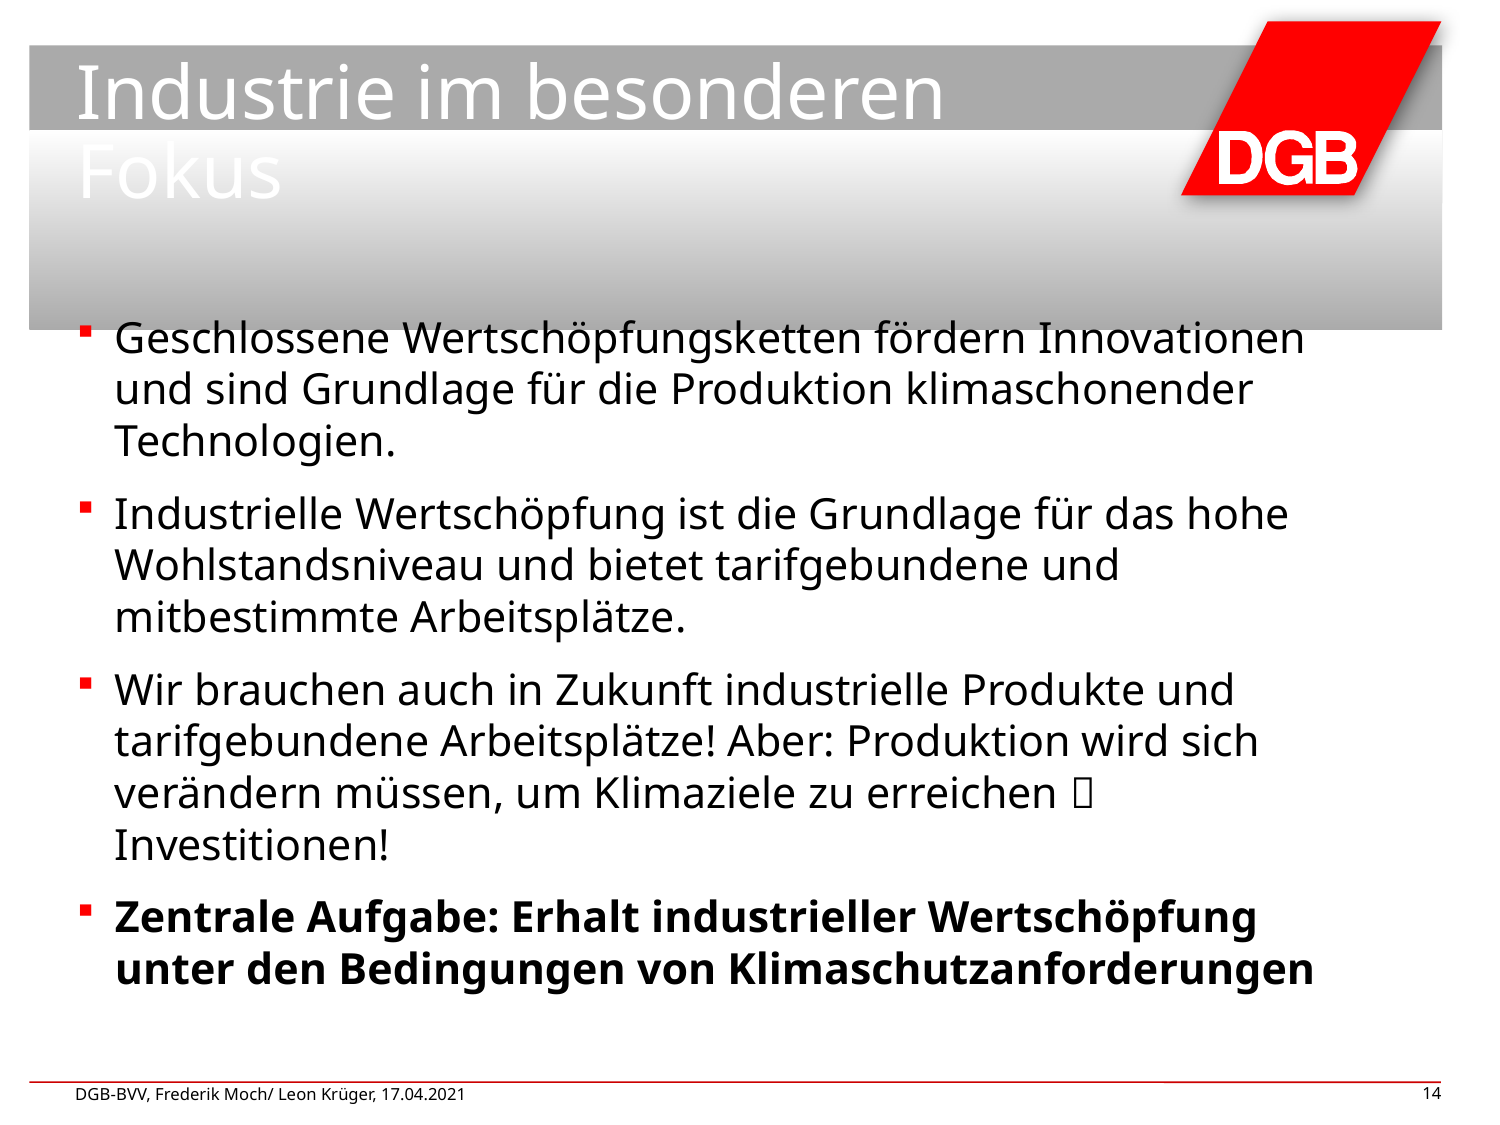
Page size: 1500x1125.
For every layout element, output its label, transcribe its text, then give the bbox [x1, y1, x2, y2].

title Industrie im besonderen Fokus [76, 54, 1103, 222]
list Geschlossene Wertschöpfungsketten fördern Innovationen und sind Grundlage für die Produktion klimaschonender Technologien. Industrielle Wertschöpfung ist die Grundlage für das hohe Wohlstandsniveau und bietet tarifgebundene und mitbestimmte Arbeitsplätze. Wir brauchen auch in Zukunft industrielle Produkte und tarifgebundene Arbeitsplätze! Aber: Produktion wird sich verändern müssen, um Klimaziele zu erreichen  Investitionen! Zentrale Aufgabe: Erhalt industrieller Wertschöpfung unter den Bedingungen von Klimaschutzanforderungen [76, 302, 1353, 1012]
slide_number 14 [1382, 1082, 1442, 1106]
footer DGB-BVV, Frederik Moch/ Leon Krüger, 17.04.2021 [75, 1082, 1221, 1106]
